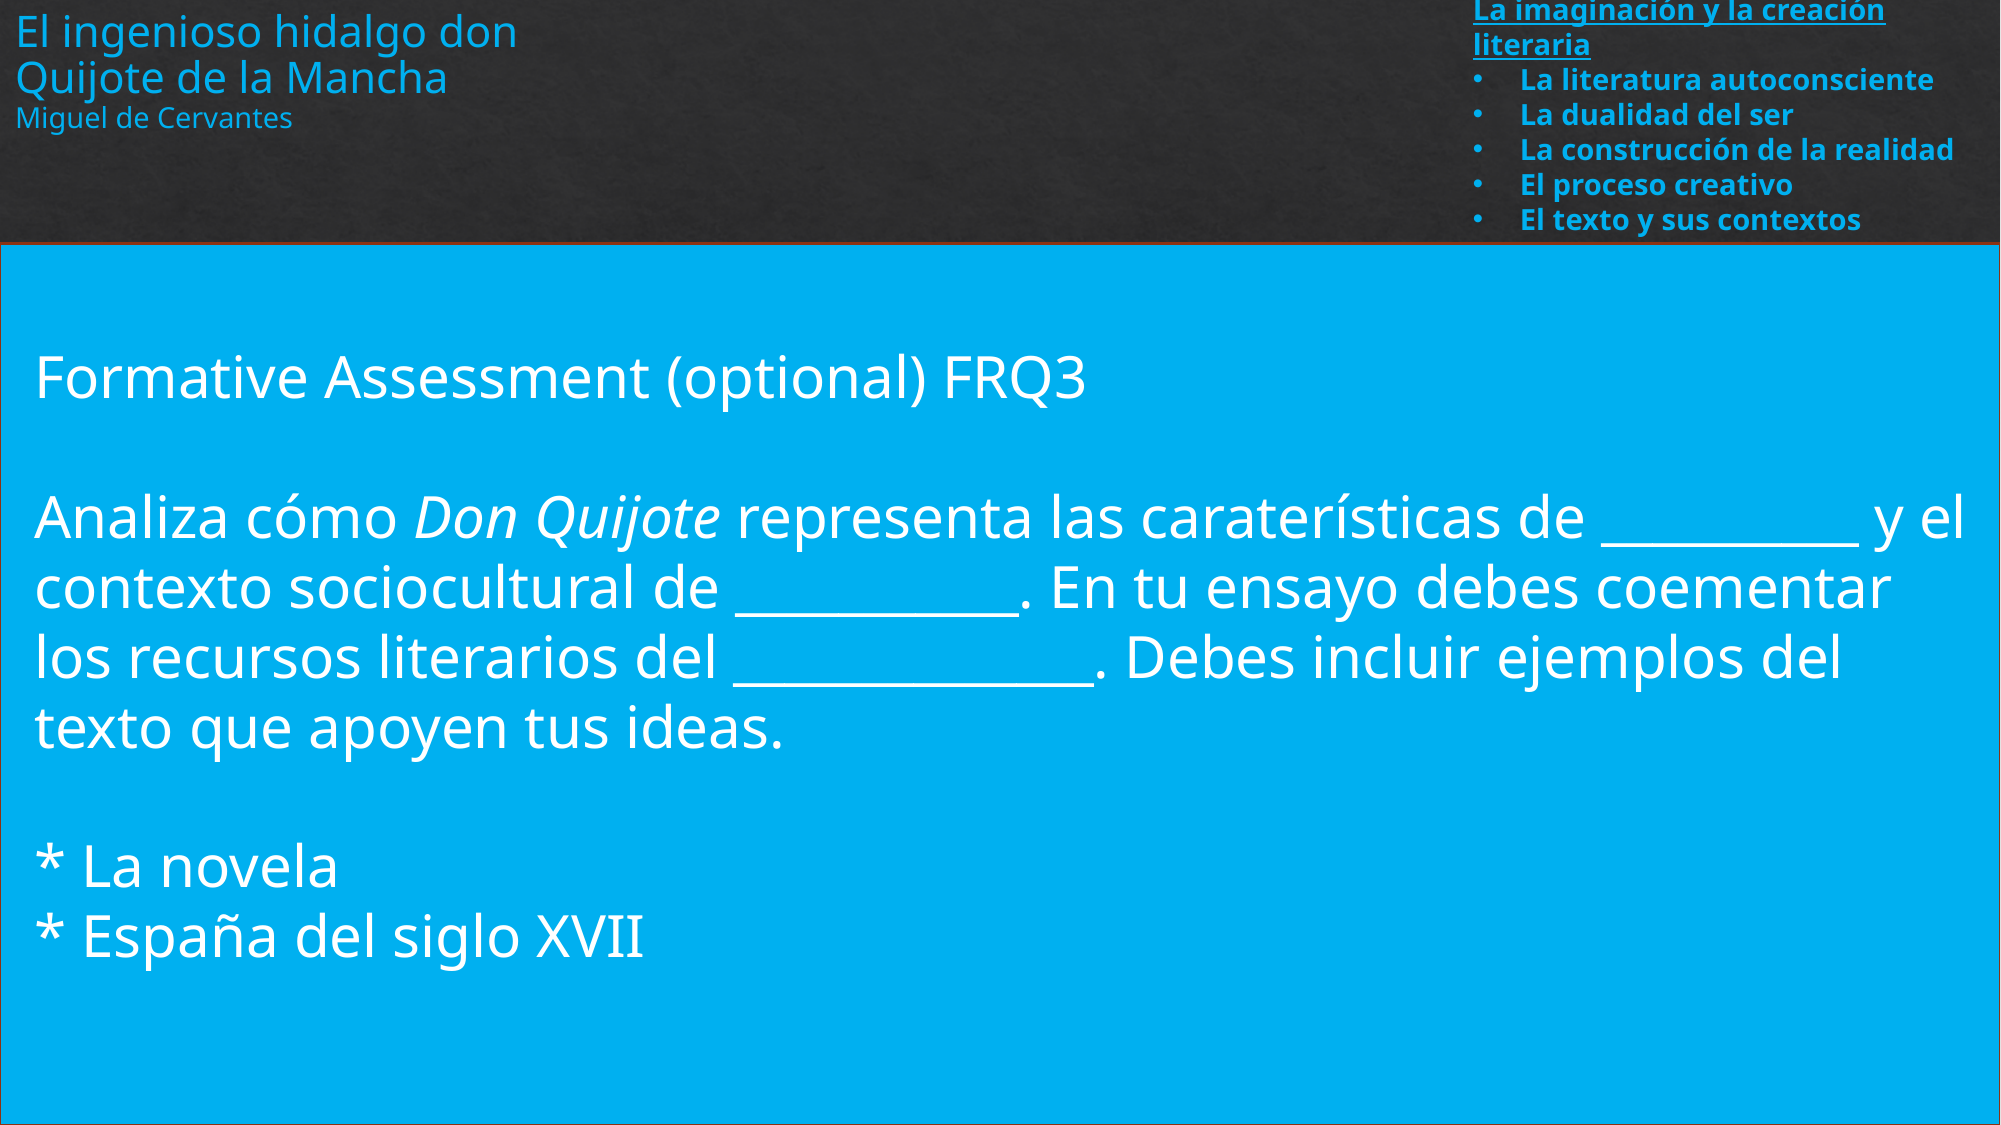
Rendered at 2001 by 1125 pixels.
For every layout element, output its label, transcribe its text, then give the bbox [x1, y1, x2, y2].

text_box [0, 242, 2000, 1125]
text_box La imaginación y la creación literaria La literatura autoconsciente La dualidad del ser La construcción de la realidad El proceso creativo El texto y sus contextos [1458, 0, 1996, 244]
text_box El ingenioso hidalgo don Quijote de la Mancha Miguel de Cervantes [0, 0, 538, 142]
text_box Formative Assessment (optional) FRQ3 Analiza cómo Don Quijote representa las caraterísticas de __________ y el contexto sociocultural de ___________. En tu ensayo debes coementar los recursos literarios del ______________. Debes incluir ejemplos del texto que apoyen tus ideas. * La novela * España del siglo XVII [19, 262, 1987, 1117]
